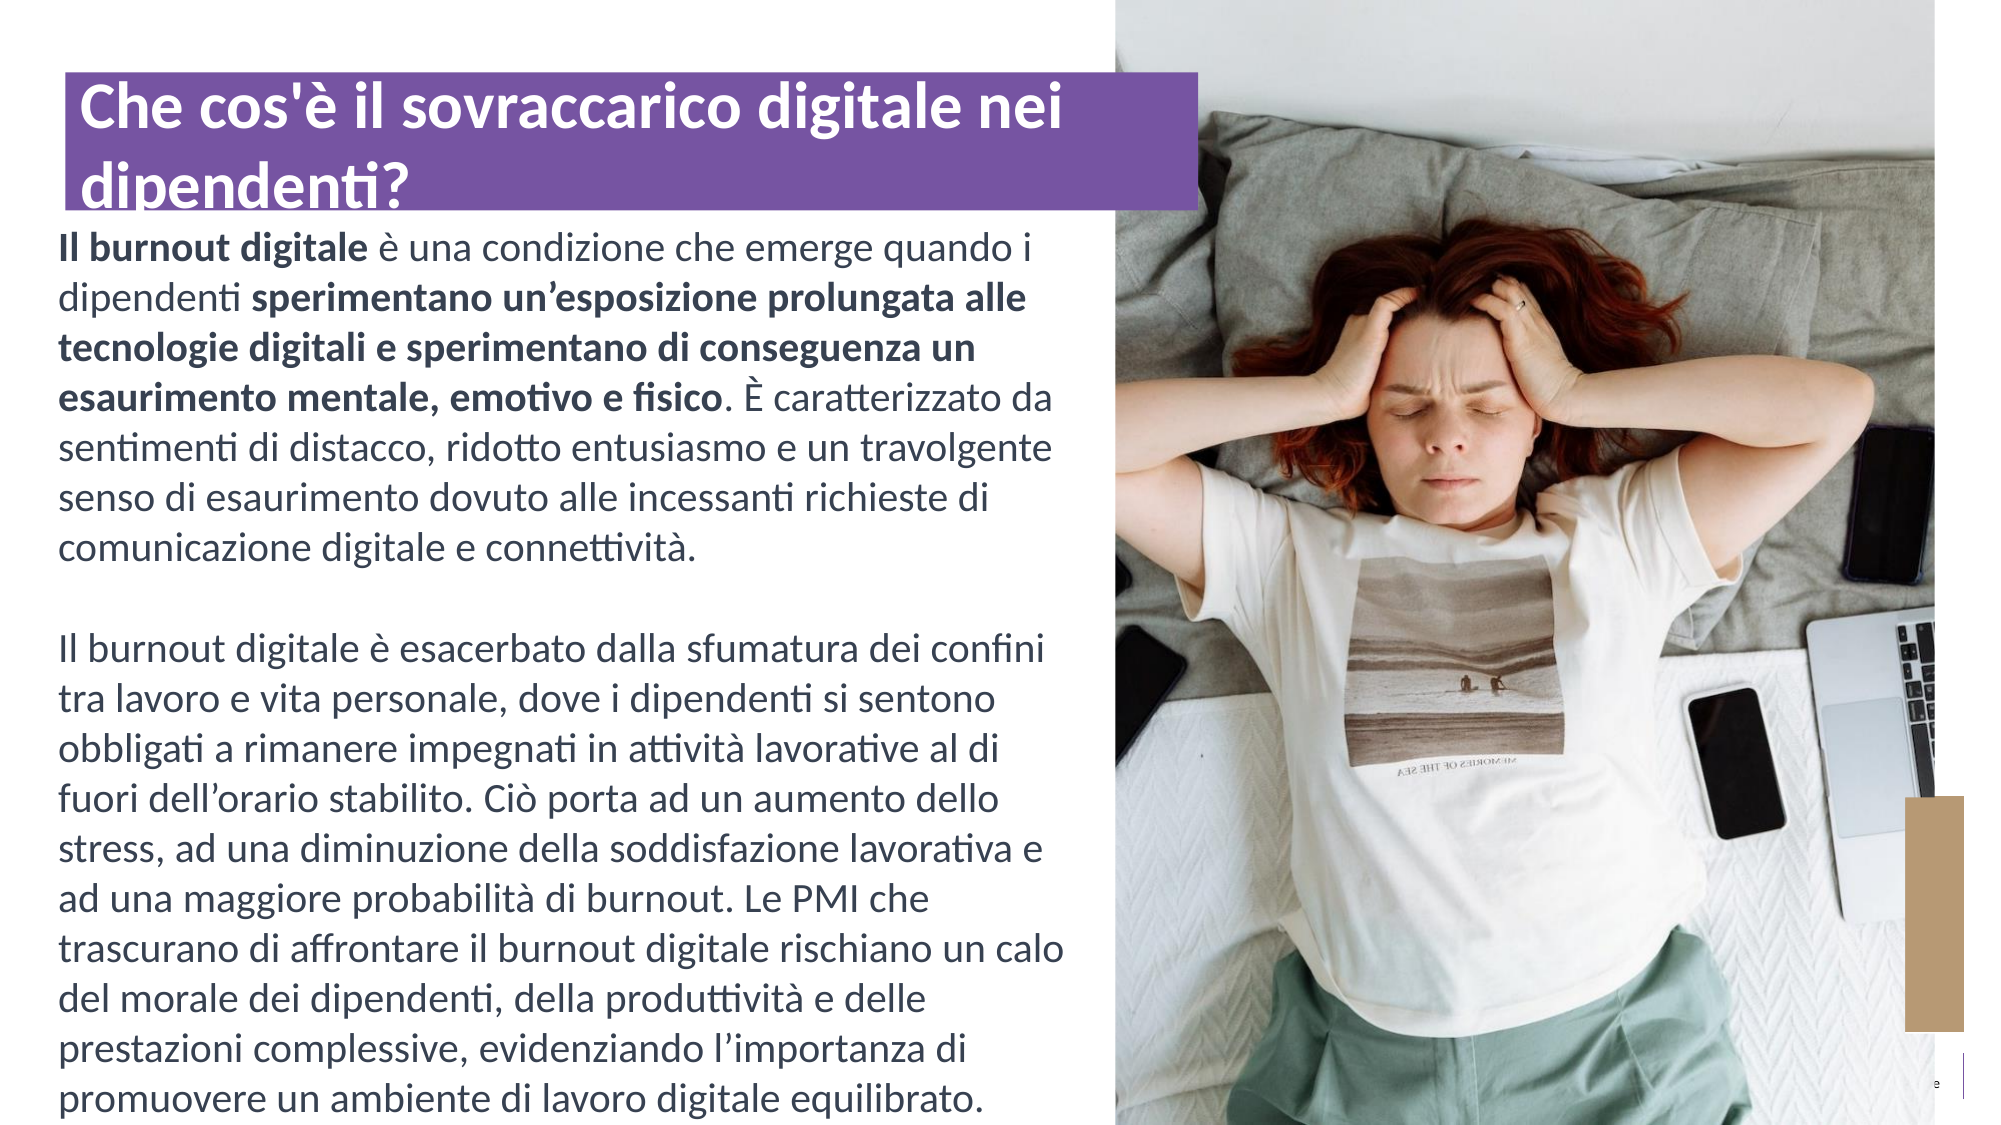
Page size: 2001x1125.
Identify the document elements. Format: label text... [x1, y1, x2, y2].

picture [1115, 0, 1935, 1125]
list Il burnout digitale è una condizione che emerge quando i dipendenti sperimentano un’esposizione prolungata alle tecnologie digitali e sperimentano di conseguenza un esaurimento mentale, emotivo e fisico. È caratterizzato da sentimenti di distacco, ridotto entusiasmo e un travolgente senso di esaurimento dovuto alle incessanti richieste di comunicazione digitale e connettività. Il burnout digitale è esacerbato dalla sfumatura dei confini tra lavoro e vita personale, dove i dipendenti si sentono obbligati a rimanere impegnati in attività lavorative al di fuori dell’orario stabilito. Ciò porta ad un aumento dello stress, ad una diminuzione della soddisfazione lavorativa e ad una maggiore probabilità di burnout. Le PMI che trascurano di affrontare il burnout digitale rischiano un calo del morale dei dipendenti, della produttività e delle prestazioni complessive, evidenziando l’importanza di promuovere un ambiente di lavoro digitale equilibrato. [43, 212, 1104, 983]
list Che cos'è il sovraccarico digitale nei dipendenti? [65, 72, 1115, 211]
